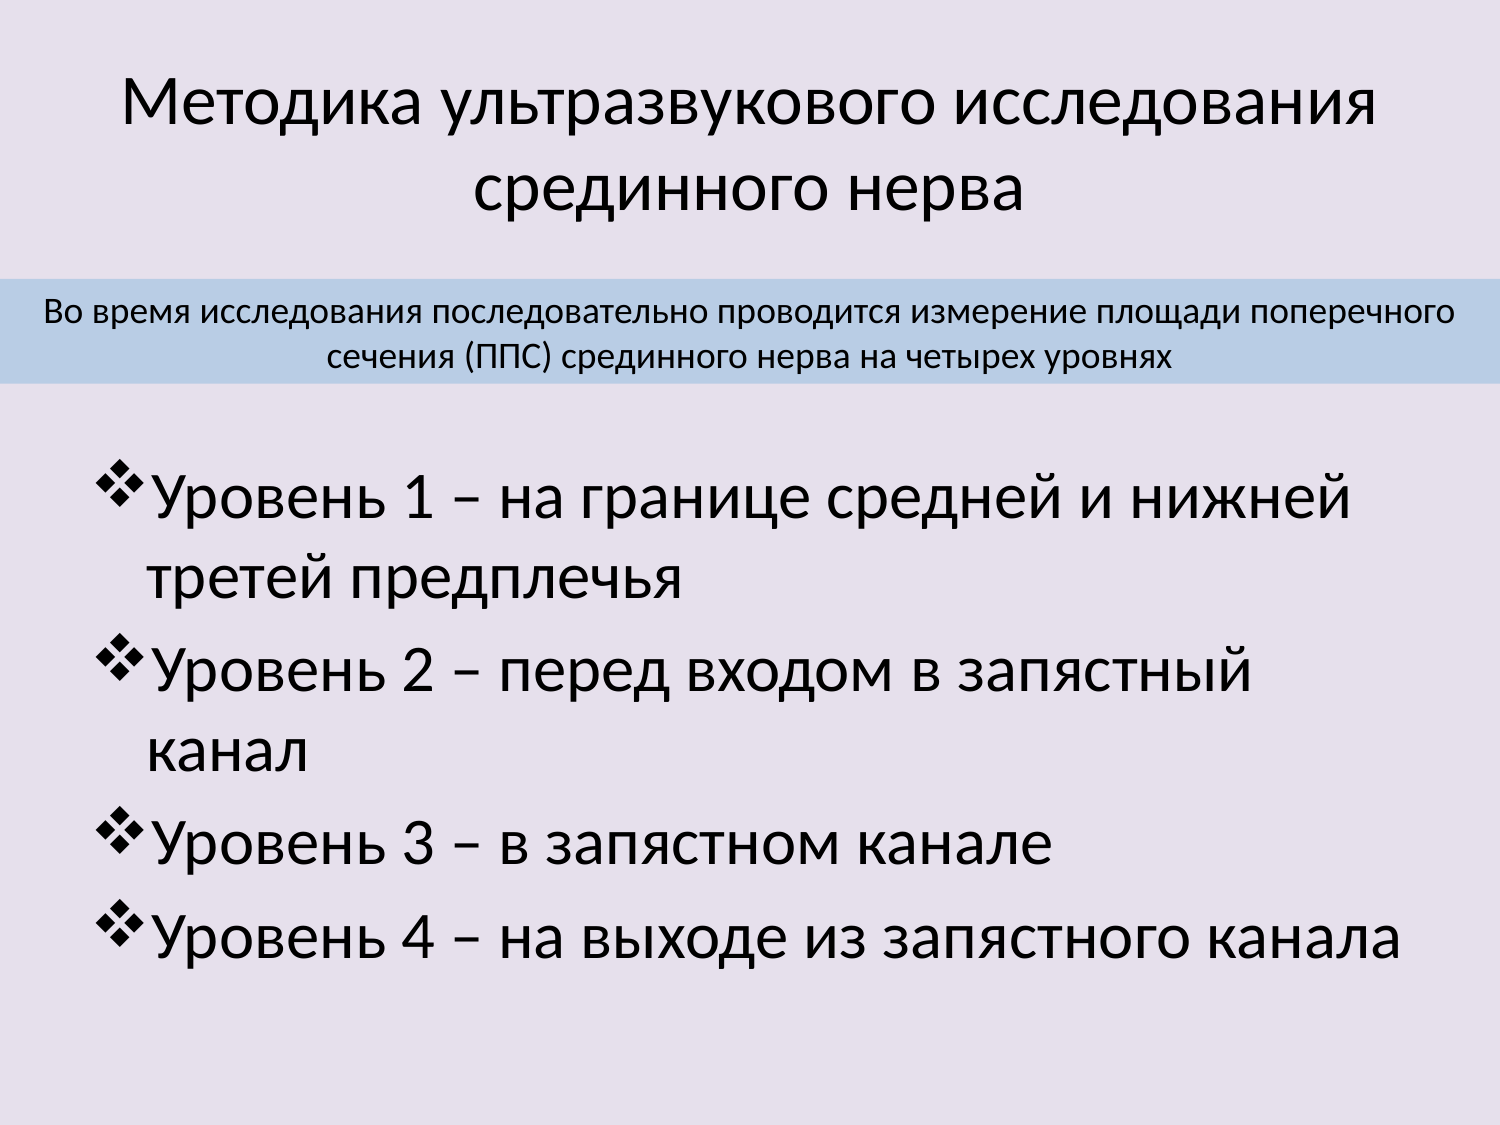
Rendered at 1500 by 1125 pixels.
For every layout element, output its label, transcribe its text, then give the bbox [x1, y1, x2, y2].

text_box Во время исследования последовательно проводится измерение площади поперечного сечения (ППС) срединного нерва на четырех уровнях [0, 278, 1500, 384]
list Уровень 1 – на границе средней и нижней третей предплечья Уровень 2 – перед входом в запястный канал Уровень 3 – в запястном канале Уровень 4 – на выходе из запястного канала [75, 444, 1425, 1005]
title Методика ультразвукового исследования срединного нерва [75, 45, 1425, 233]
